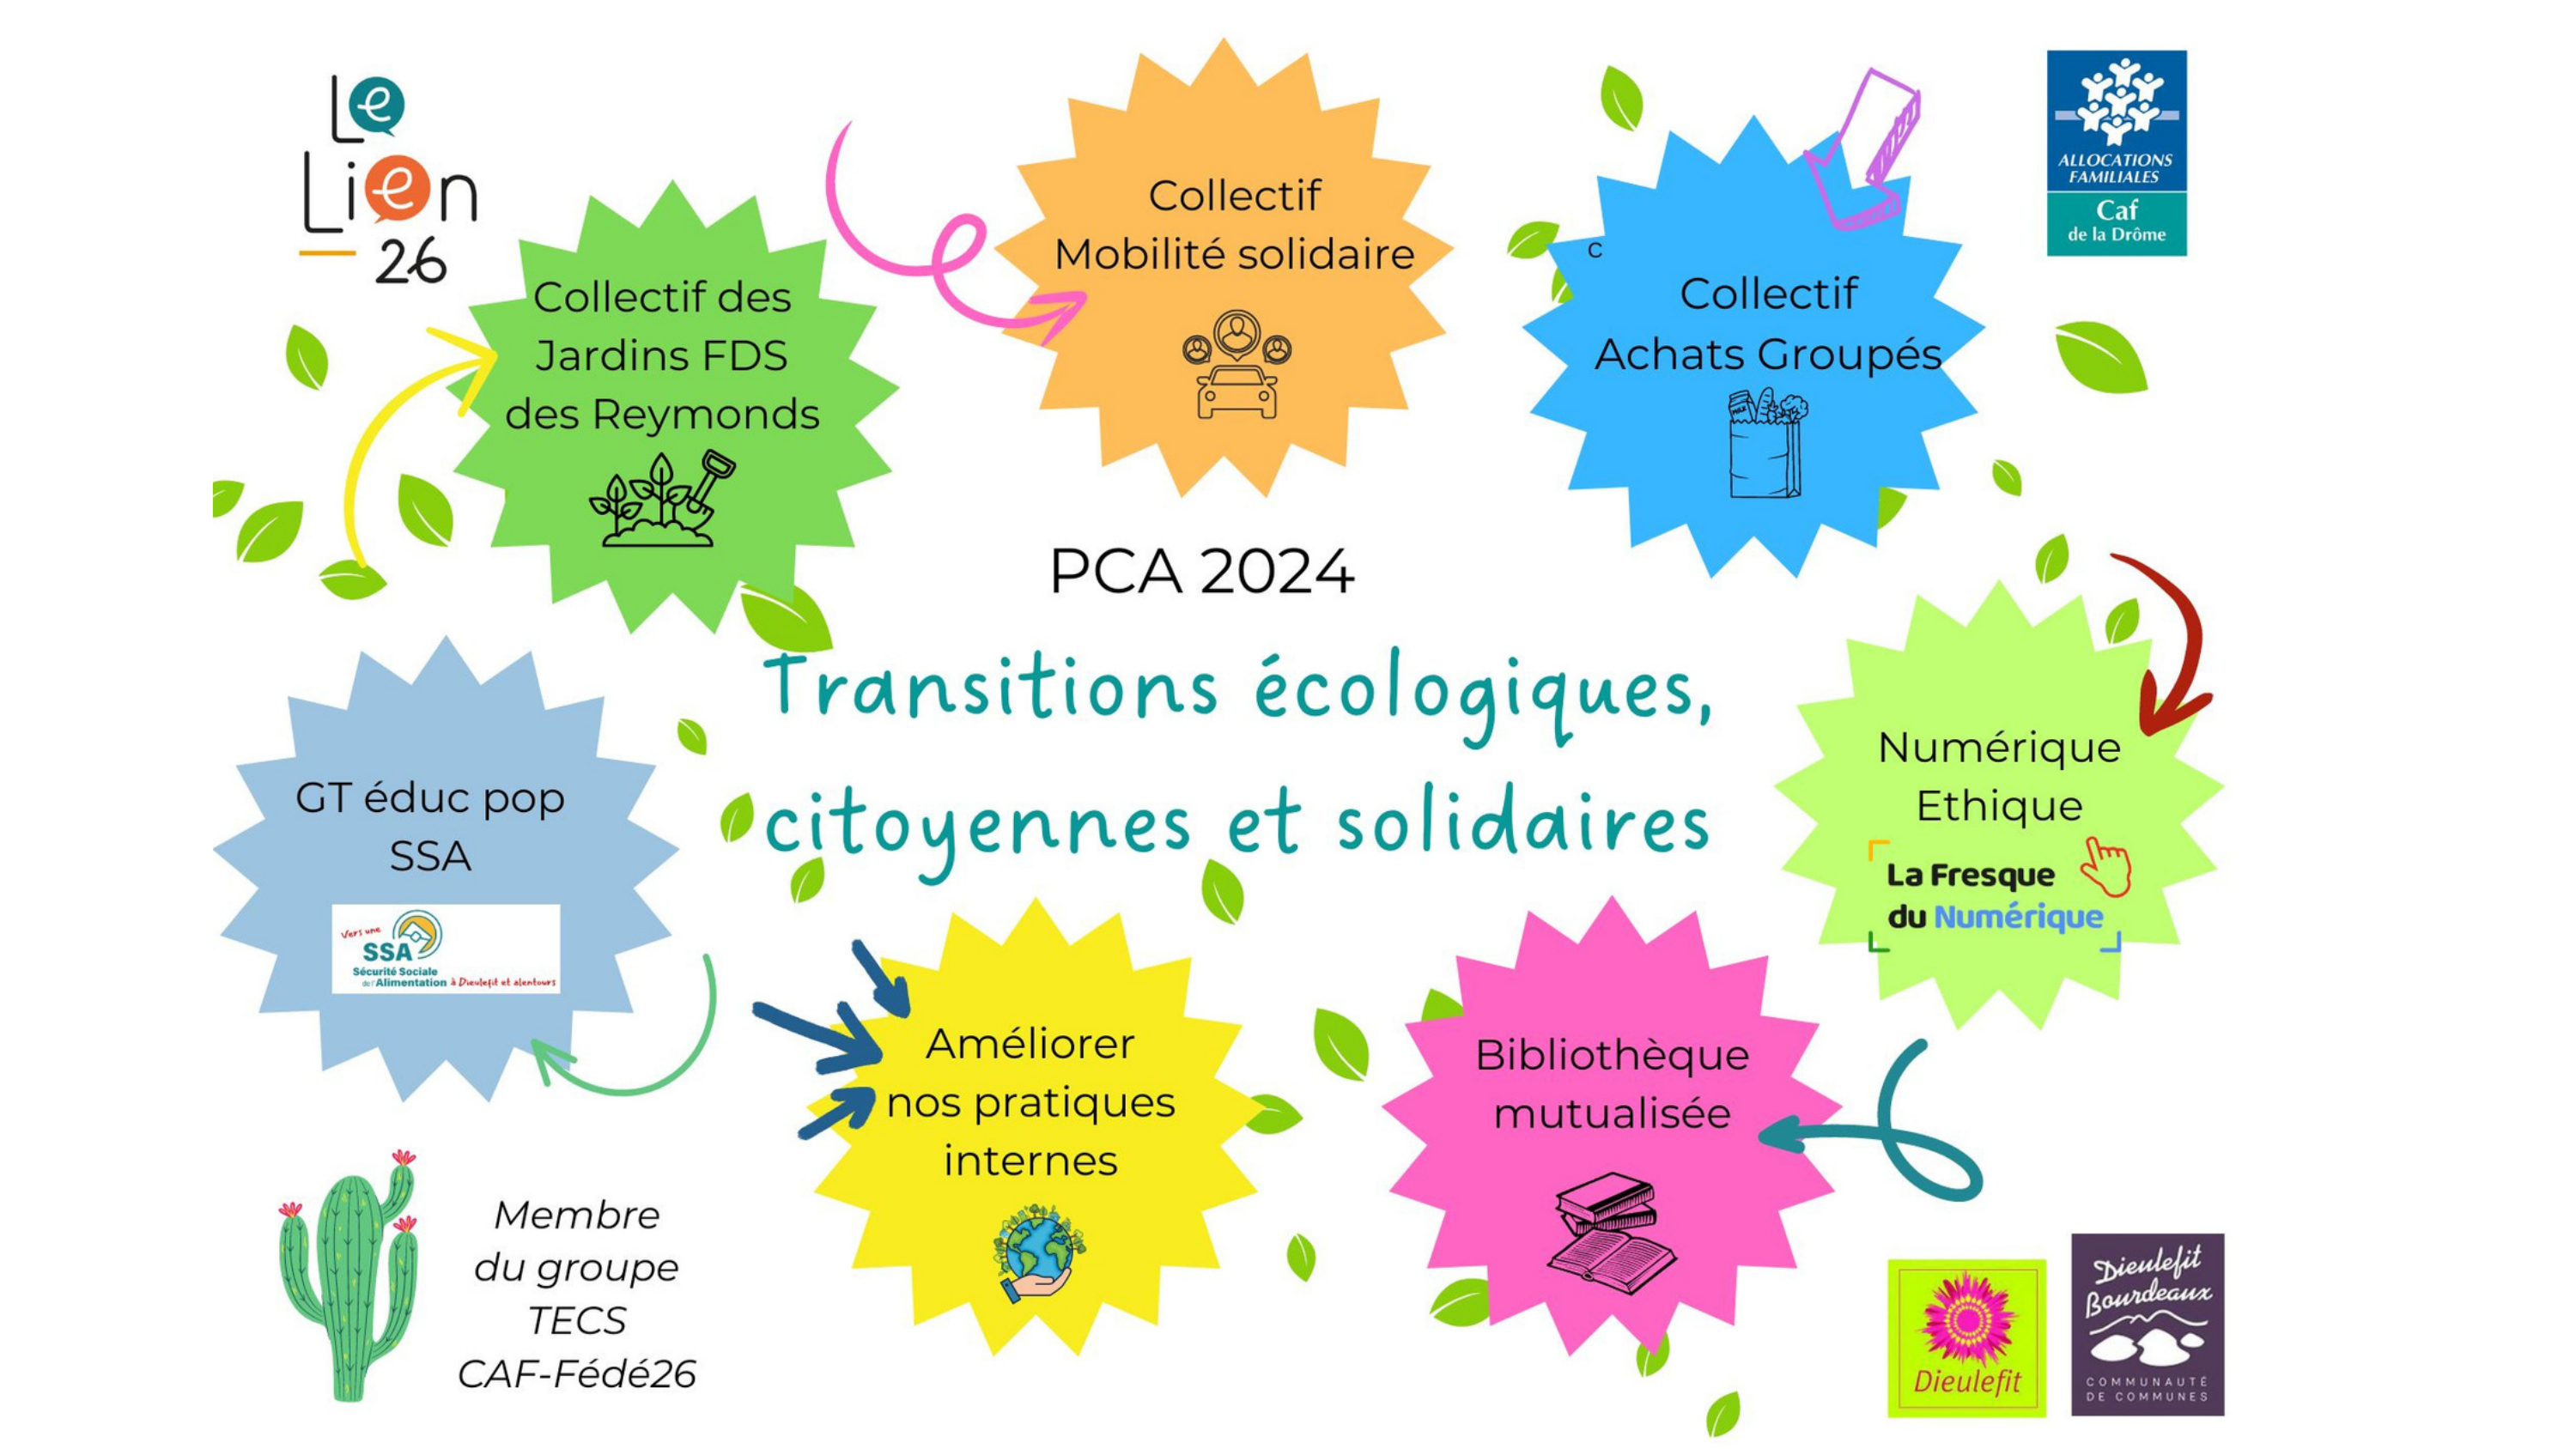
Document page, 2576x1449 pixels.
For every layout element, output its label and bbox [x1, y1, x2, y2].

text_box [212, 0, 2263, 1449]
